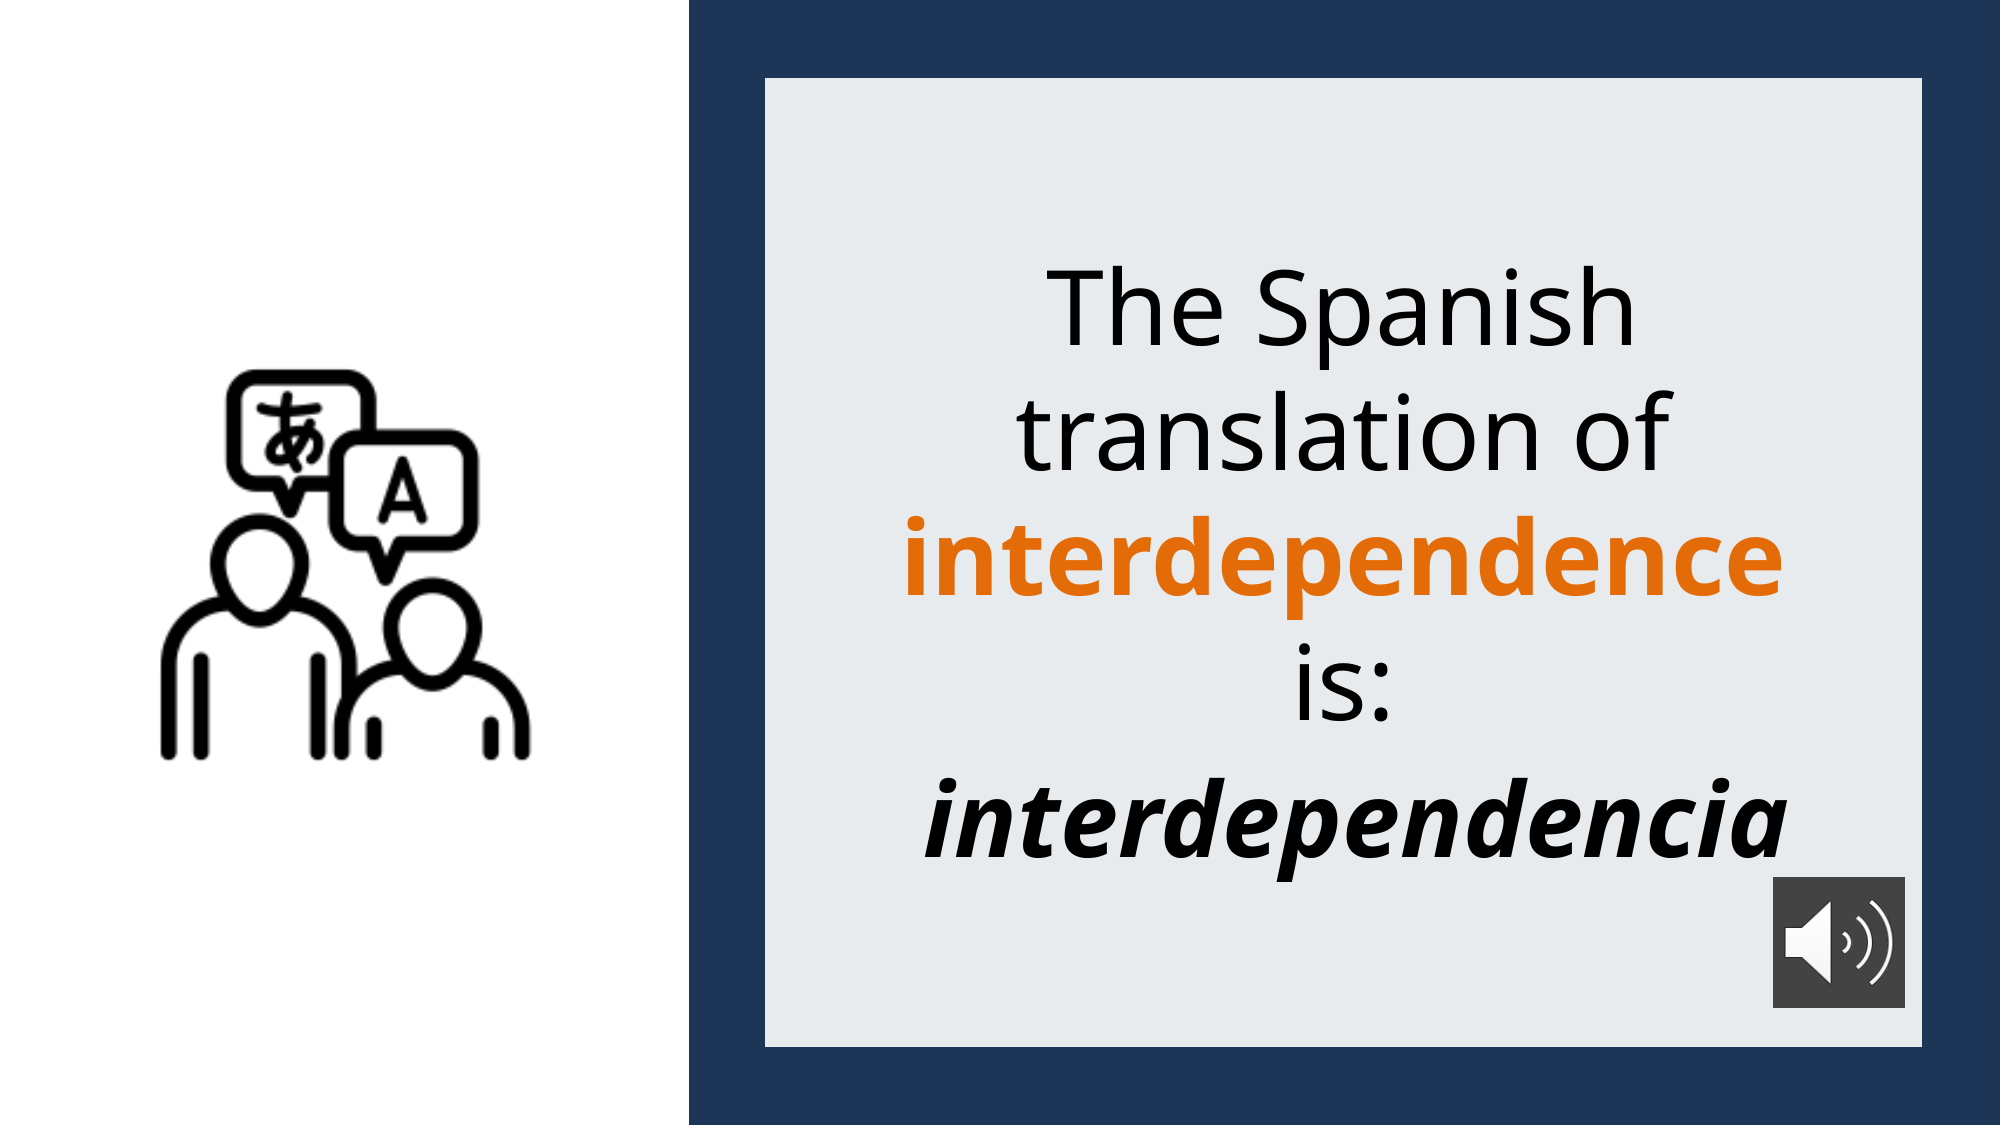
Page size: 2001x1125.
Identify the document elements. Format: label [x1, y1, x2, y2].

picture [765, 77, 1922, 1047]
picture [0, 0, 690, 1125]
